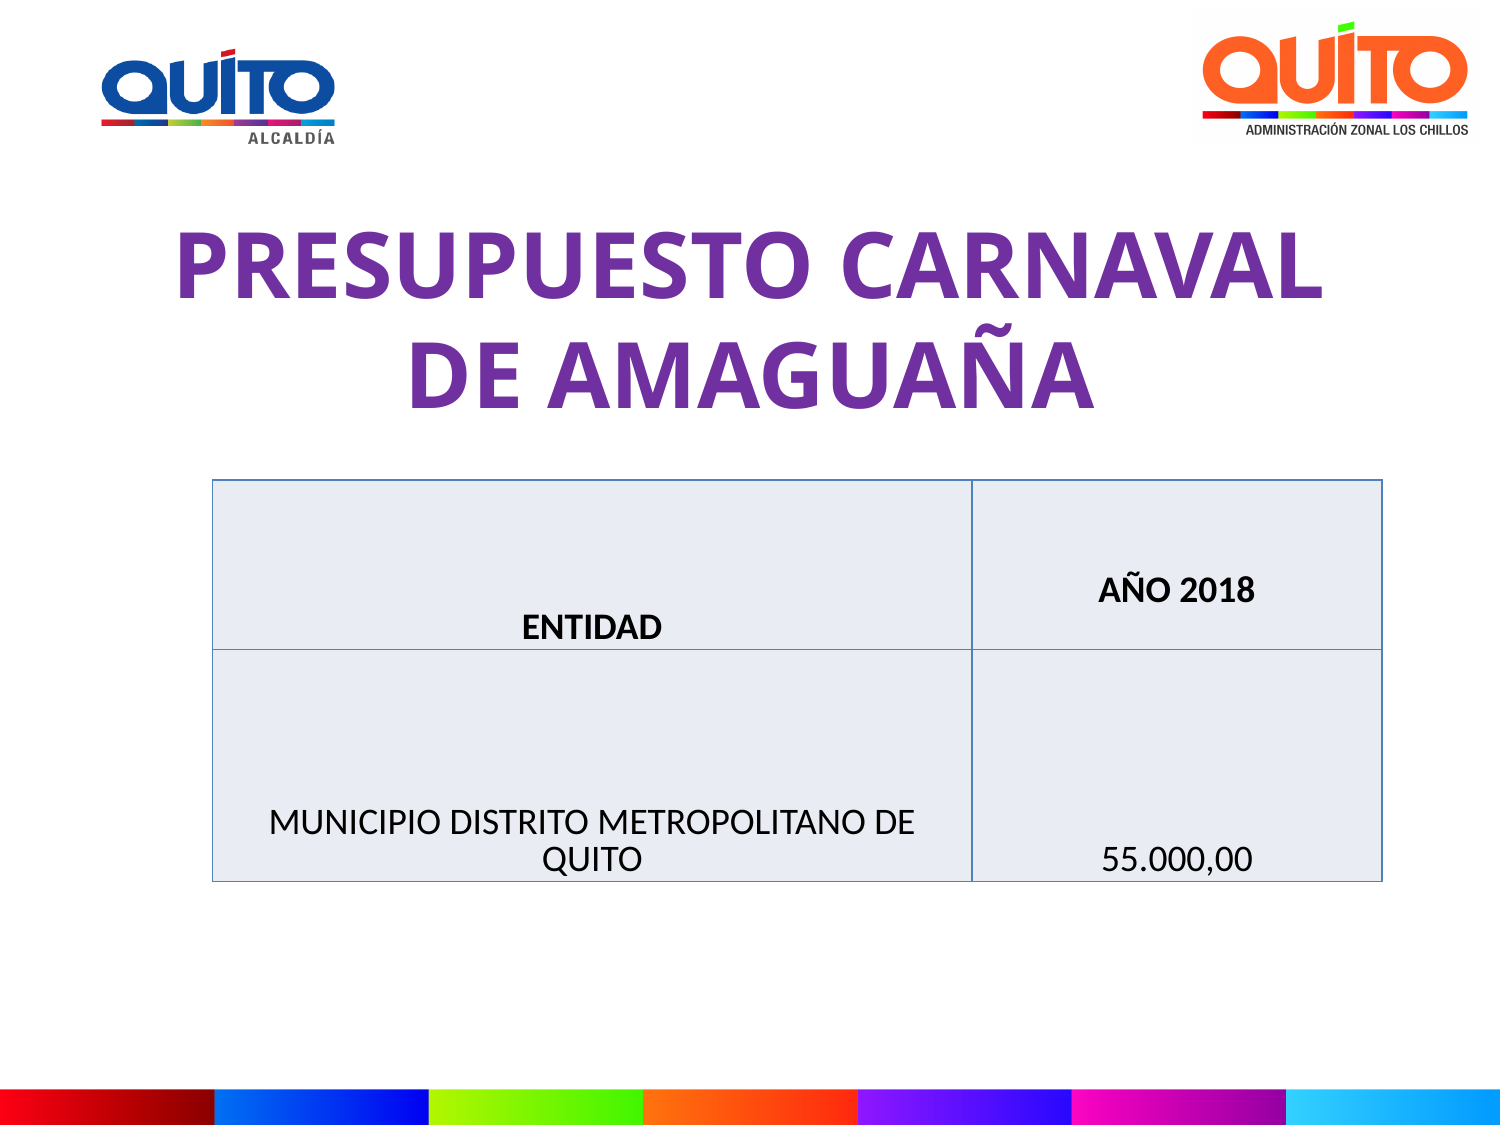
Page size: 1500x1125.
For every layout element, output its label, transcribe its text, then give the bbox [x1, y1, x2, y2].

table_cell 55.000,00 [973, 650, 1381, 881]
title PRESUPUESTO CARNAVAL DE AMAGUAÑA [110, 194, 1389, 439]
table_cell MUNICIPIO DISTRITO METROPOLITANO DE QUITO [213, 650, 971, 881]
picture [0, 1081, 1500, 1125]
table_header AÑO 2018 [973, 481, 1381, 649]
picture [1186, 6, 1483, 150]
picture [76, 32, 349, 162]
table_header ENTIDAD [213, 481, 971, 649]
